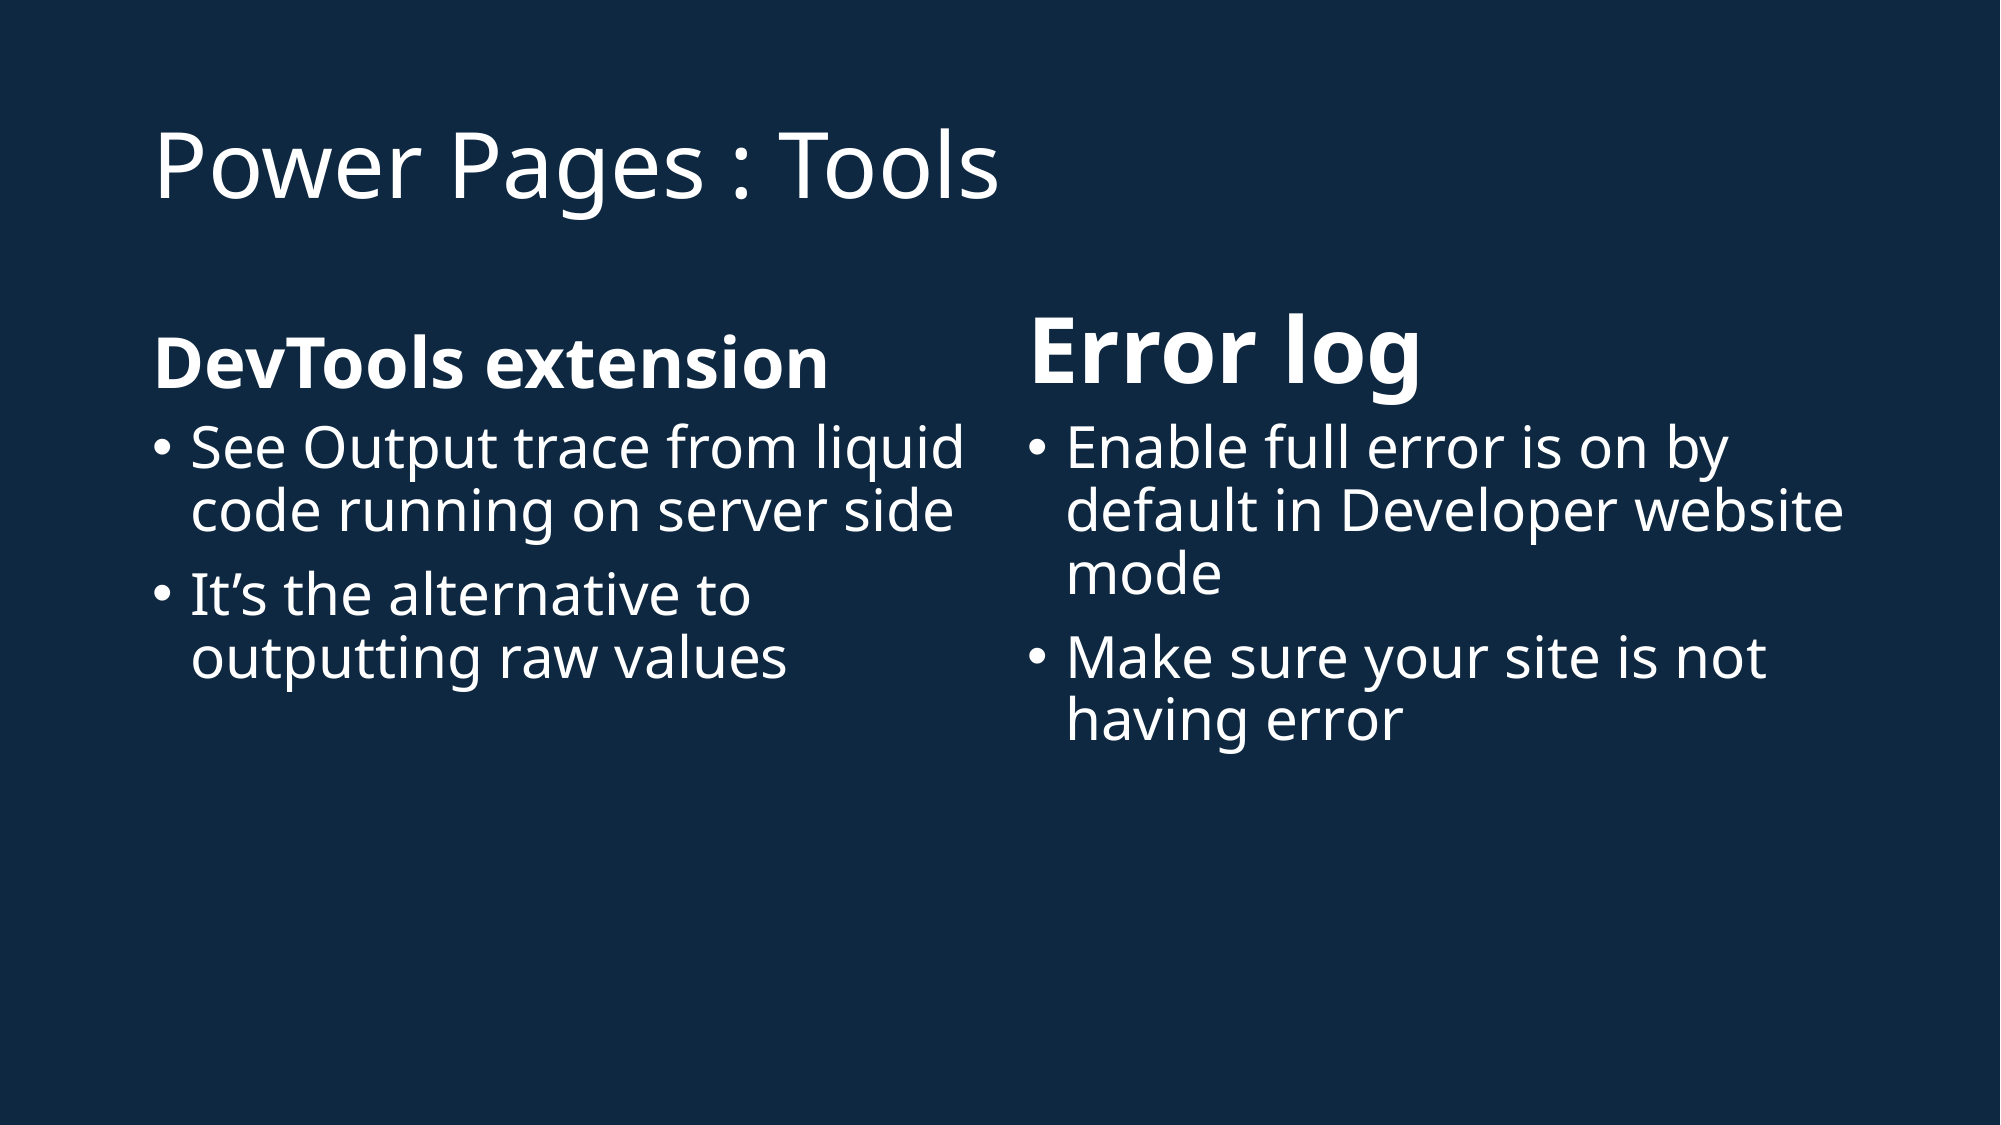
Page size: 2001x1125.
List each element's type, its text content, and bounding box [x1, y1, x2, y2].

list Enable full error is on by default in Developer website mode Make sure your site is not having error [1012, 410, 1863, 1016]
list See Output trace from liquid code running on server side It’s the alternative to outputting raw values [137, 410, 984, 1016]
list DevTools extension [137, 275, 984, 410]
title Power Pages : Tools [137, 59, 1863, 278]
list Error log [1012, 275, 1863, 410]
